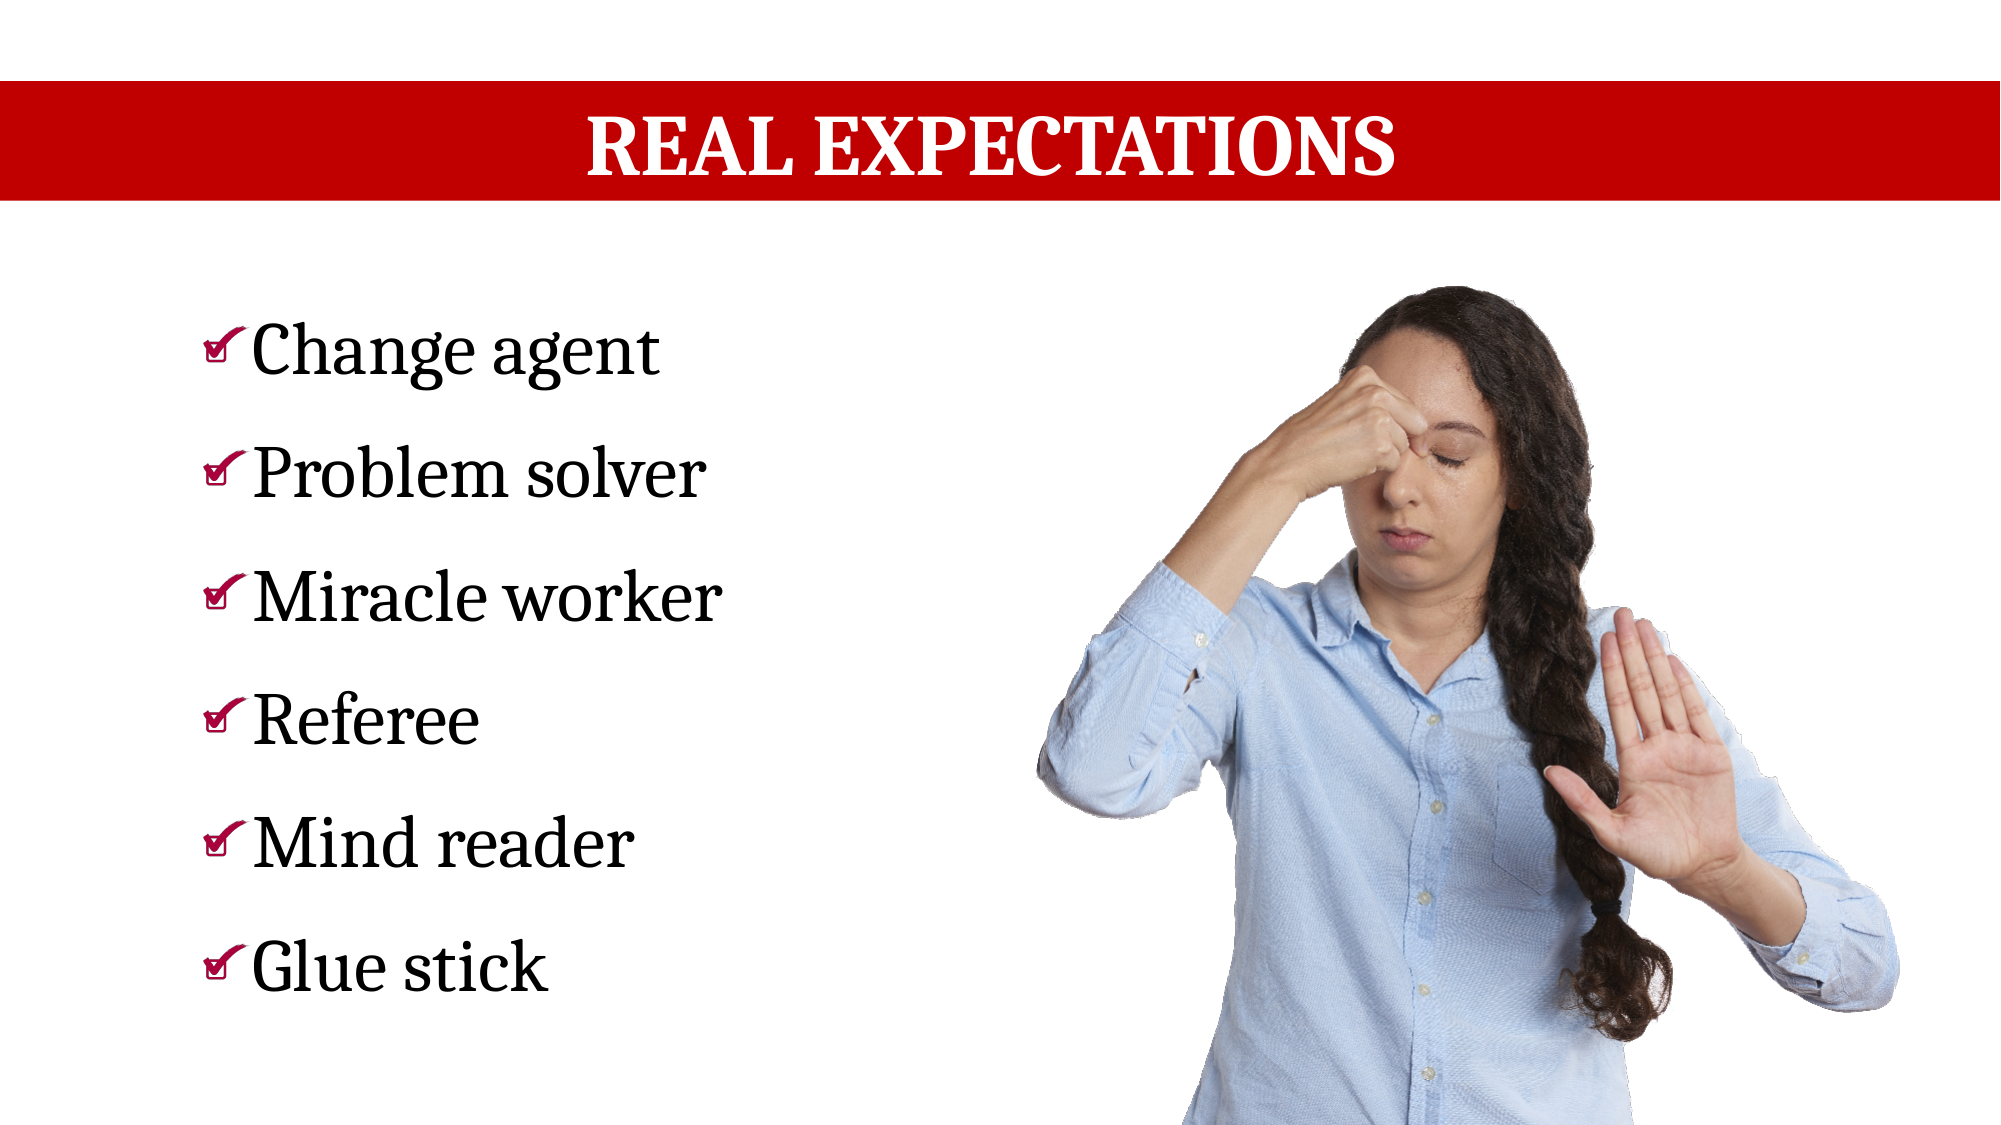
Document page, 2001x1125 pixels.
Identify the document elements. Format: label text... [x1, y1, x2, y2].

picture [200, 564, 253, 618]
text_box Real Expectations [0, 81, 2000, 201]
picture [200, 811, 253, 865]
picture [200, 441, 253, 494]
picture [200, 317, 253, 371]
picture [200, 935, 253, 988]
picture [200, 688, 253, 741]
picture [1026, 238, 1910, 1125]
list Change agent Problem solver Miracle worker Referee Mind reader Glue stick [185, 279, 1000, 1104]
